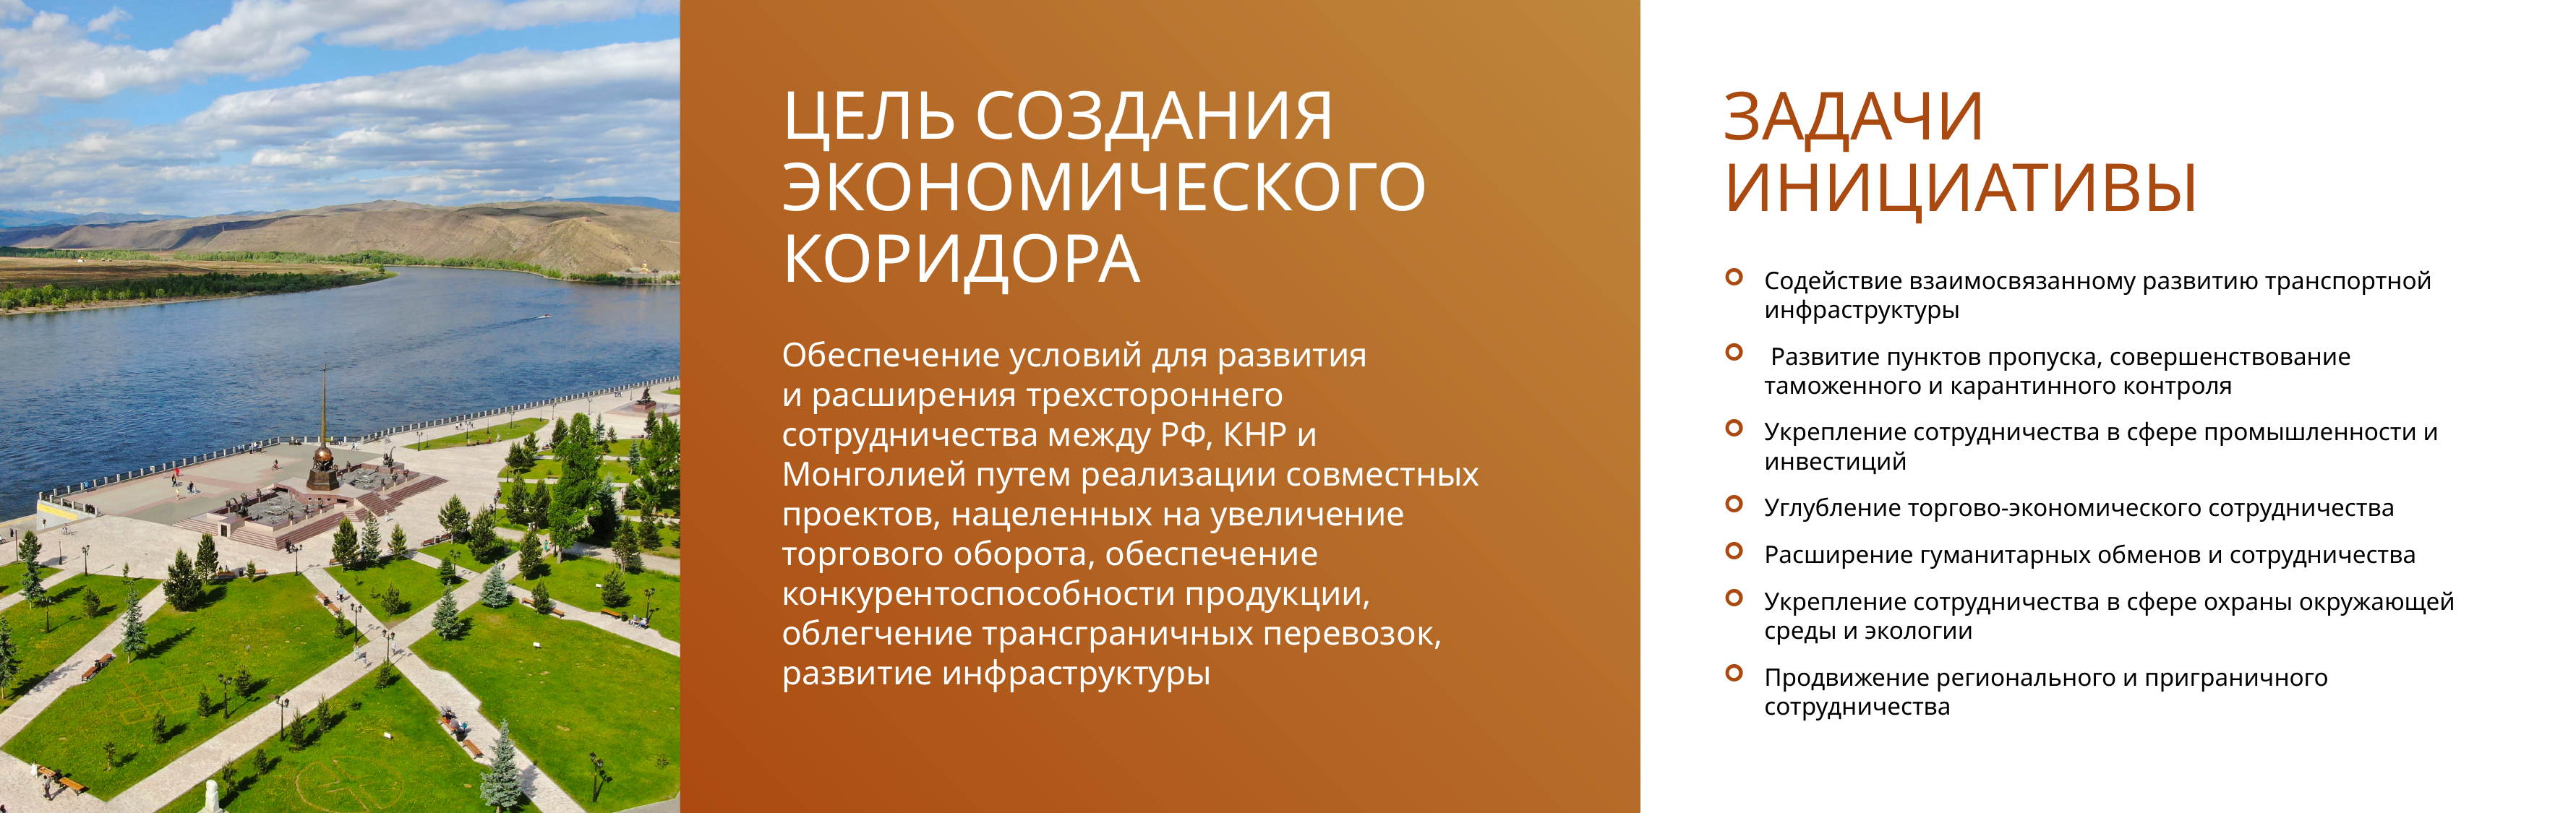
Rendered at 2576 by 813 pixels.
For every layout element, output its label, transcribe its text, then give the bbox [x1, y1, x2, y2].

title ЦЕЛЬ СОЗДАНИЯ ЭКОНОМИЧЕСКОГО КОРИДОРА [782, 82, 1505, 176]
picture [0, 0, 680, 813]
text_box ЗАДАЧИ ИНИЦИАТИВЫ [1724, 82, 2447, 177]
text_box Содействие взаимосвязанному развитию транспортной инфраструктуры Развитие пунктов пропуска, совершенствование таможенного и карантинного контроля Укрепление сотрудничества в сфере промышленности и инвестиций Углубление торгово-экономического сотрудничества Расширение гуманитарных обменов и сотрудничества Укрепление сотрудничества в сфере охраны окружающей среды и экологии Продвижение регионального и приграничного сотрудничества [1724, 265, 2490, 720]
text_box Обеспечение условий для развития и расширения трехстороннего сотрудничества между РФ, КНР и Монголией путем реализации совместных проектов, нацеленных на увеличение торгового оборота, обеспечение конкурентоспособности продукции, облегчение трансграничных перевозок, развитие инфраструктуры [781, 333, 1505, 624]
